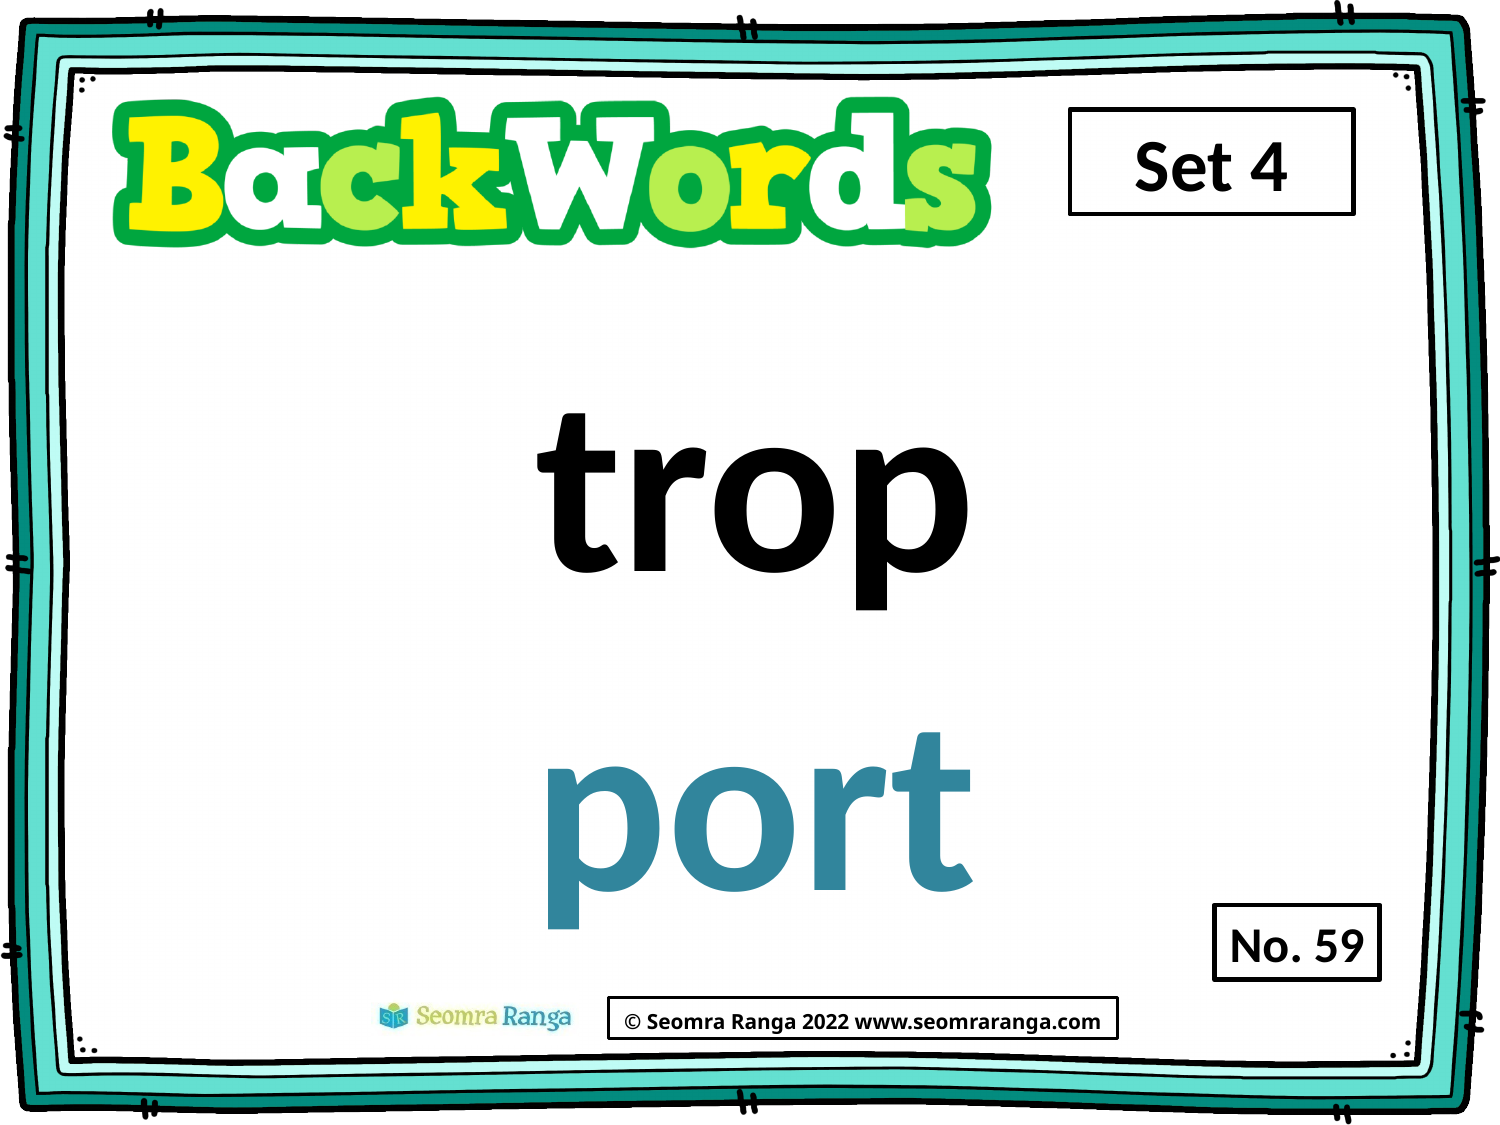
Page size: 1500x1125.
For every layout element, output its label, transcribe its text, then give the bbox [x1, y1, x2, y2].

text_box © Seomra Ranga 2022 www.seomraranga.com [608, 997, 1118, 1039]
picture [0, 0, 1500, 1125]
text_box port [501, 632, 1010, 948]
text_box Set 4 [1069, 109, 1354, 215]
text_box trop [501, 314, 1010, 630]
text_box No. 59 [1214, 905, 1380, 980]
